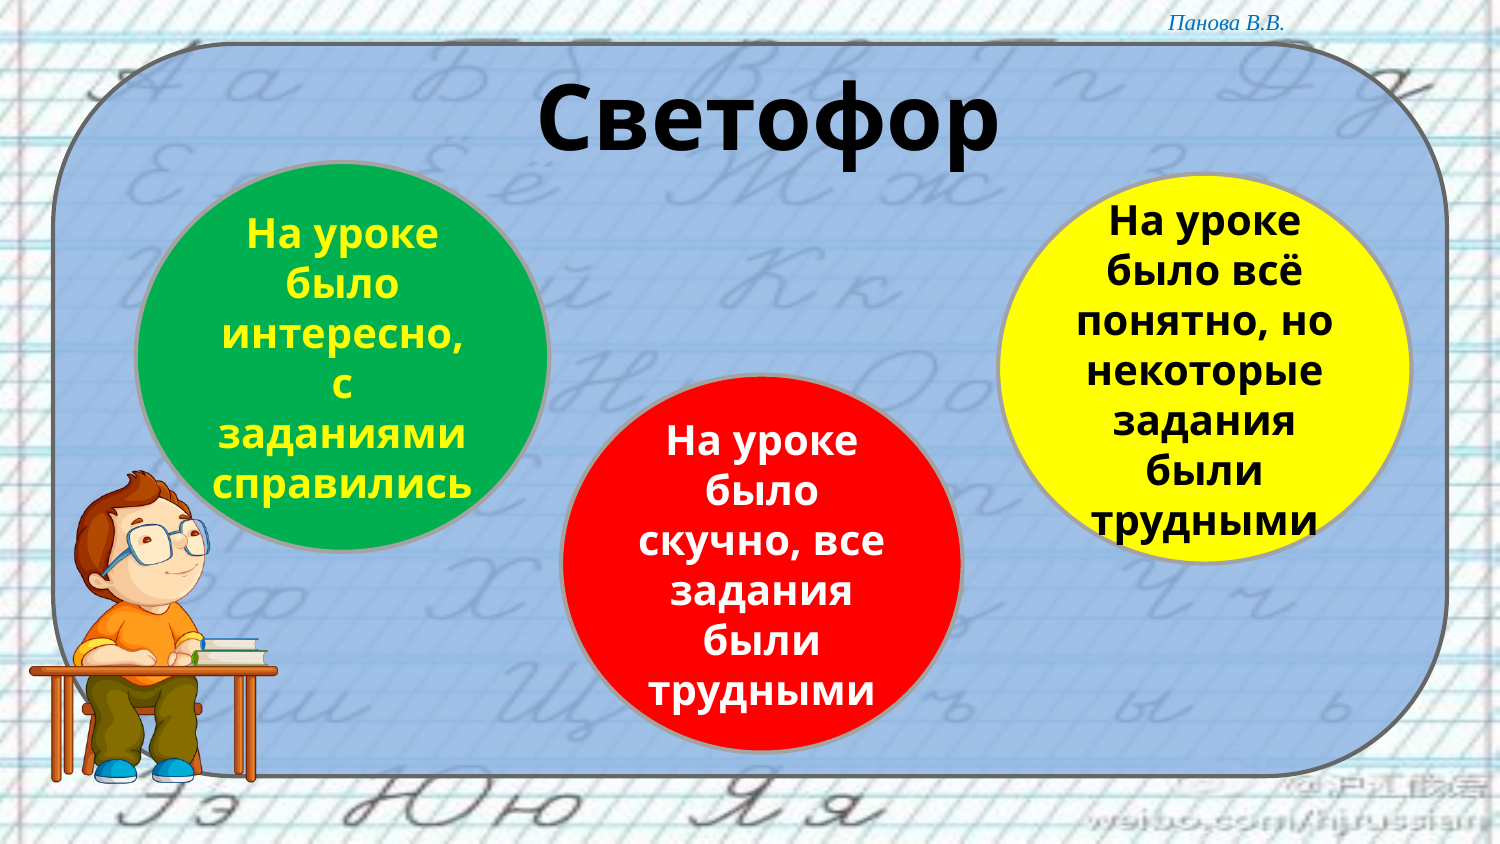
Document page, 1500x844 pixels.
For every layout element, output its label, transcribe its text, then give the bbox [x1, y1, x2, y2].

text_box На уроке было интересно, с заданиями справились [133, 159, 552, 554]
title Светофор [230, 43, 1307, 185]
text_box На уроке было скучно, все задания были трудными [558, 372, 965, 755]
picture [29, 470, 278, 785]
text_box На уроке было всё понятно, но некоторые задания были трудными [995, 171, 1414, 566]
